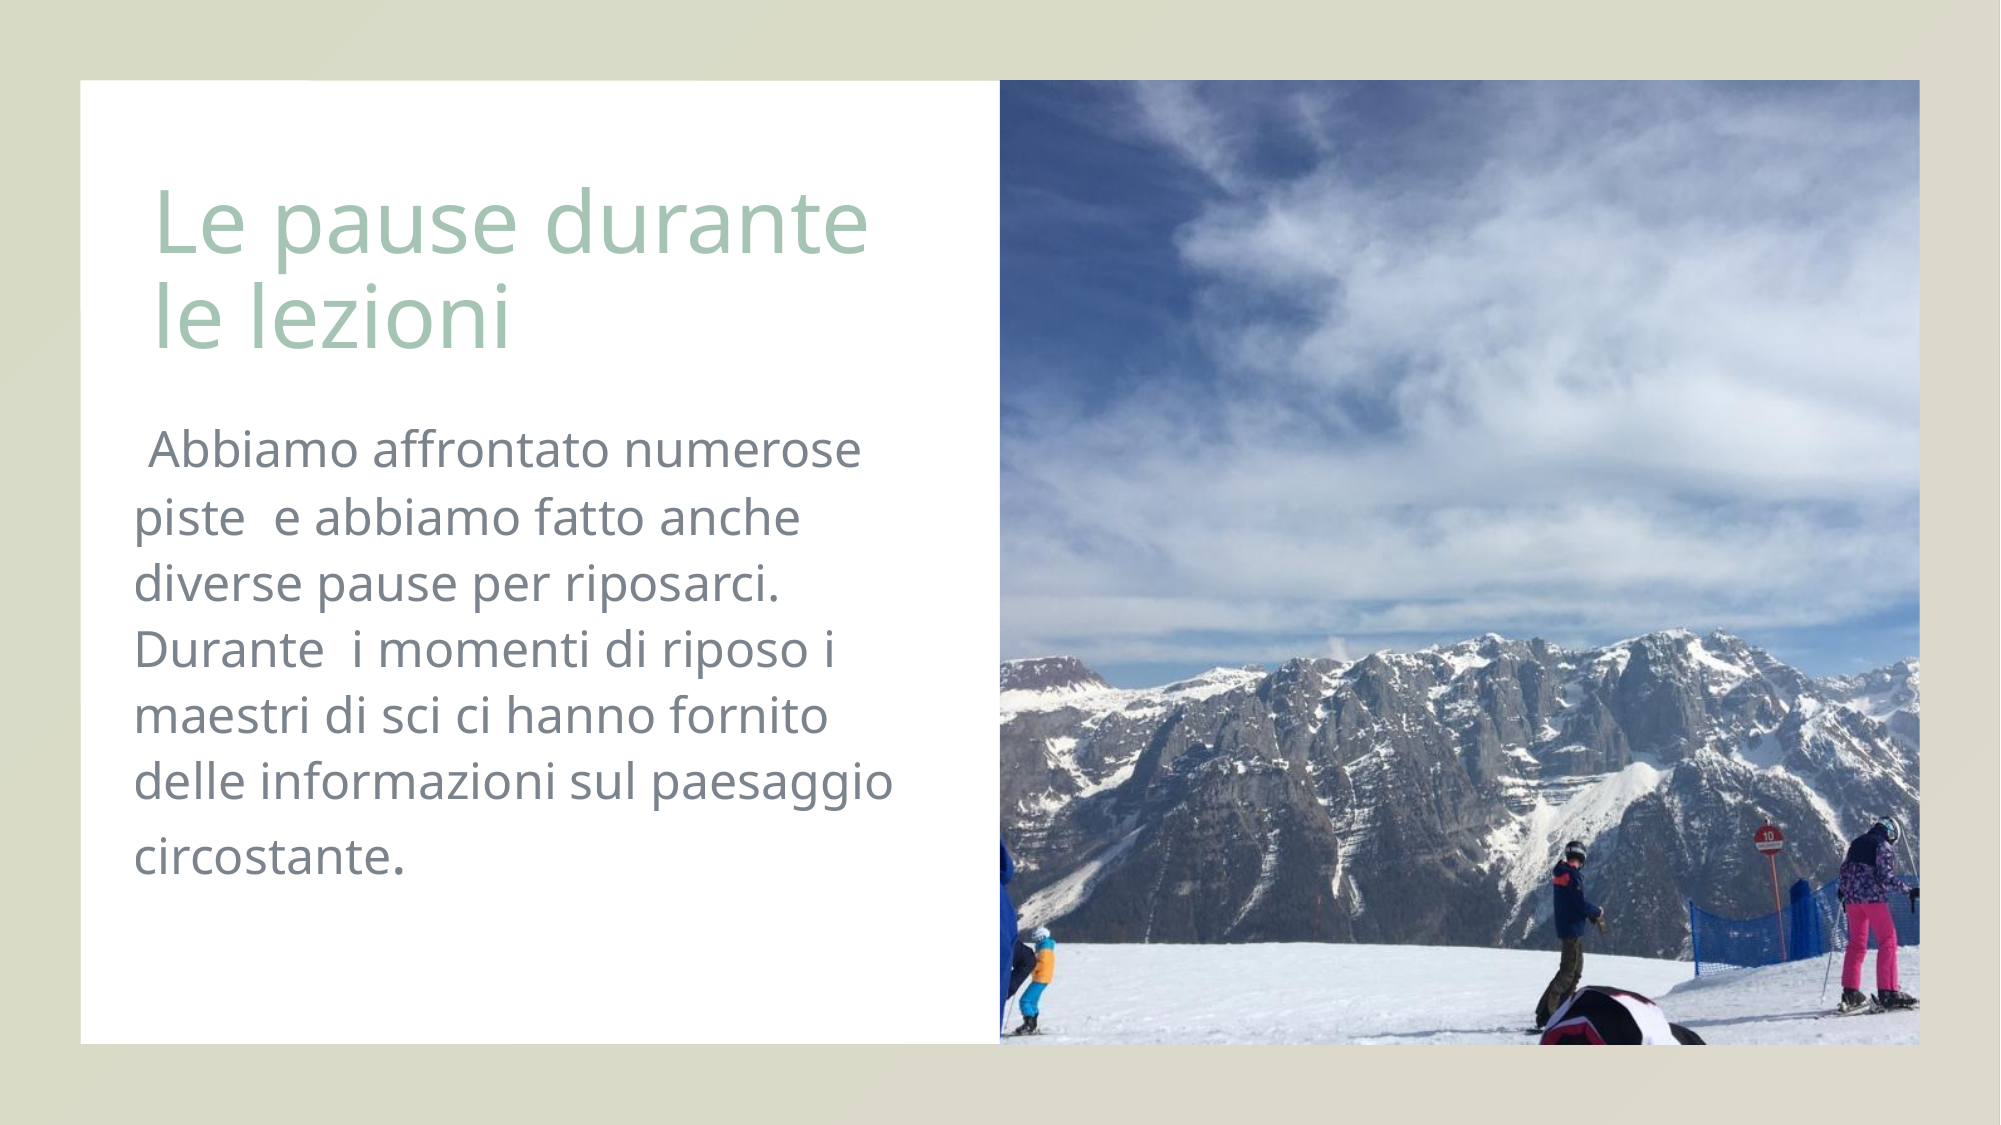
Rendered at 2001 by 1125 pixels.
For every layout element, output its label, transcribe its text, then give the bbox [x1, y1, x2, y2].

picture [999, 80, 1920, 1045]
text_box [0, 0, 2000, 1125]
list Abbiamo affrontato numerose piste e abbiamo fatto anche diverse pause per riposarci. Durante i momenti di riposo i maestri di sci ci hanno fornito delle informazioni sul paesaggio circostante. [80, 394, 967, 1026]
title Le pause durante le lezioni [137, 140, 889, 394]
text_box [82, 82, 999, 1043]
